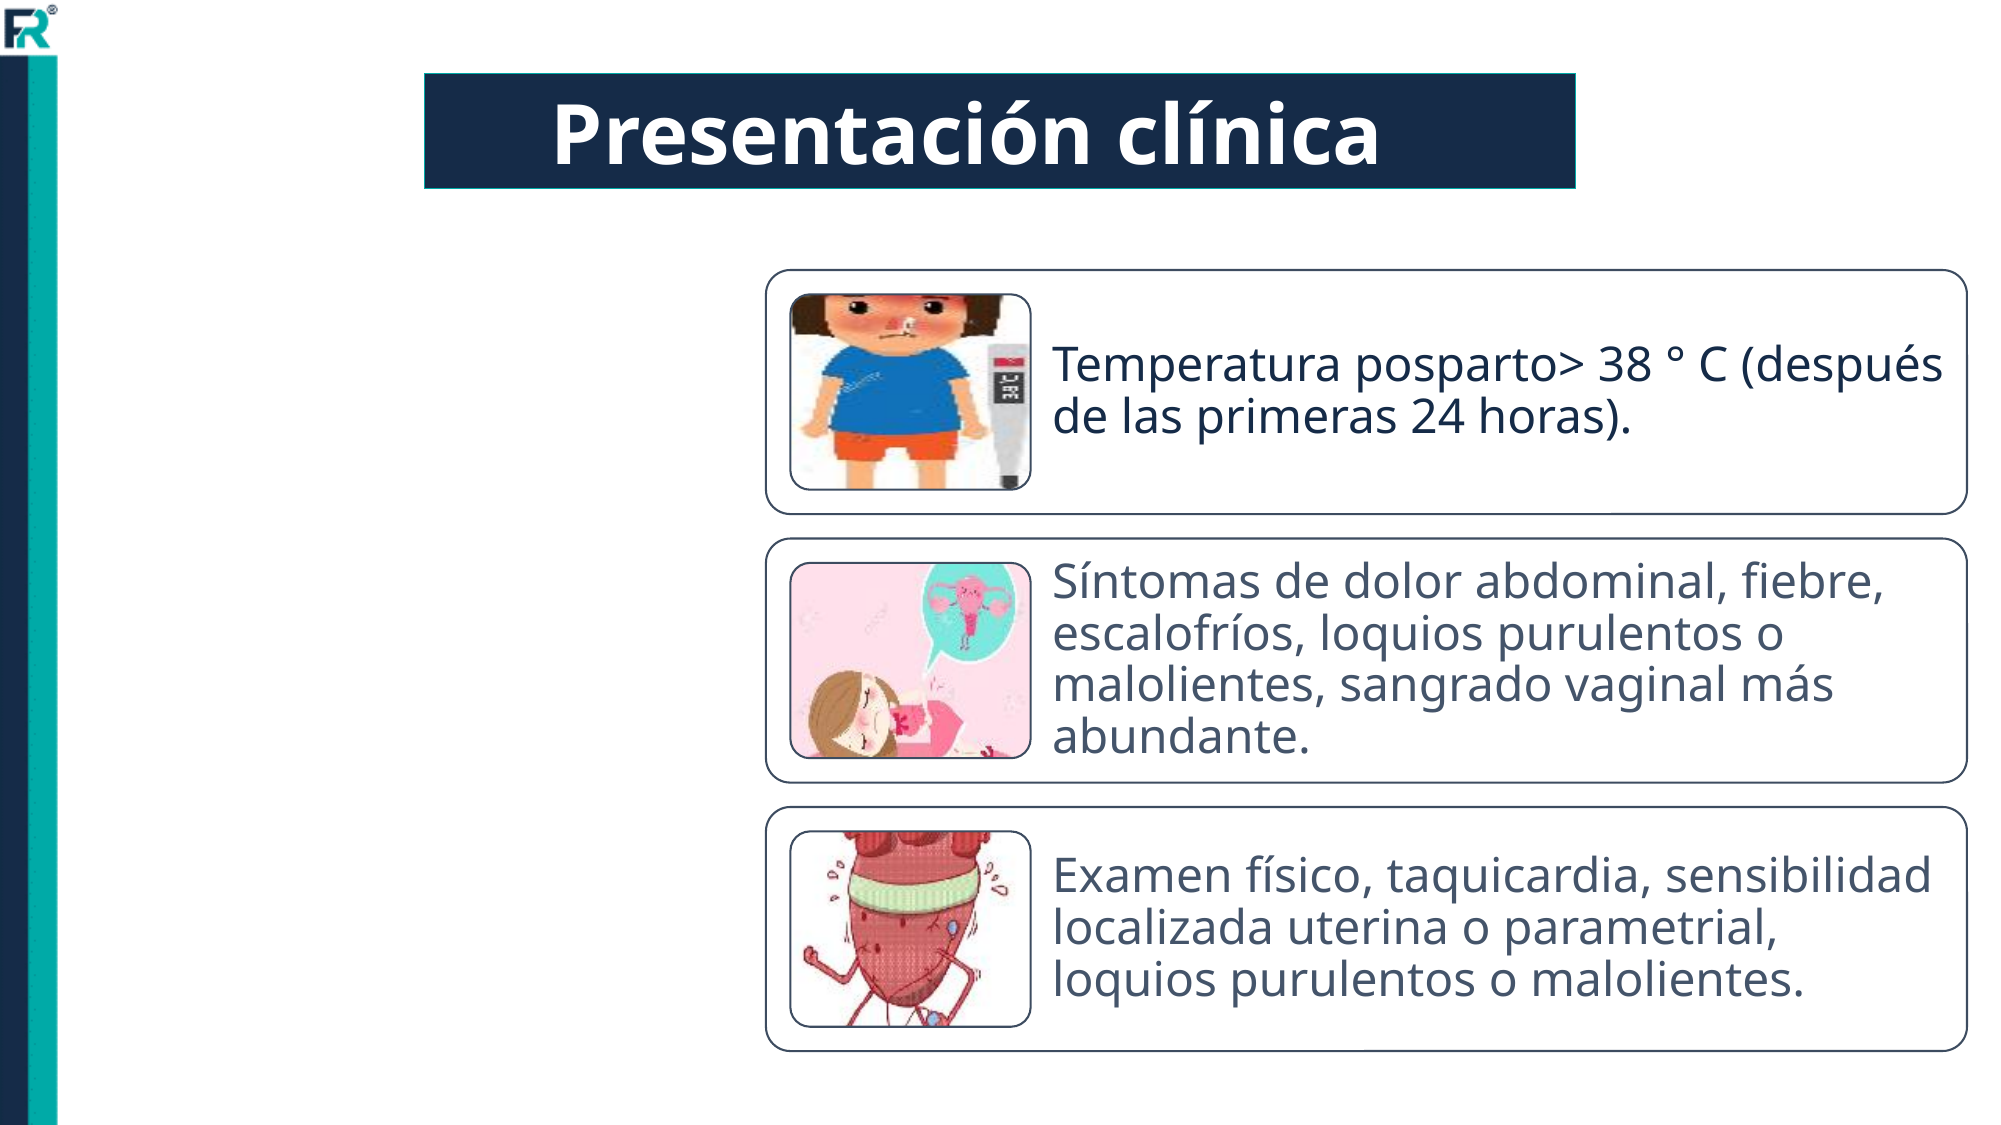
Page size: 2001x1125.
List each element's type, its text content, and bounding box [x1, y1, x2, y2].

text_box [765, 269, 1967, 1052]
text_box Presentación clínica [424, 73, 1576, 189]
picture [0, 0, 2001, 1125]
